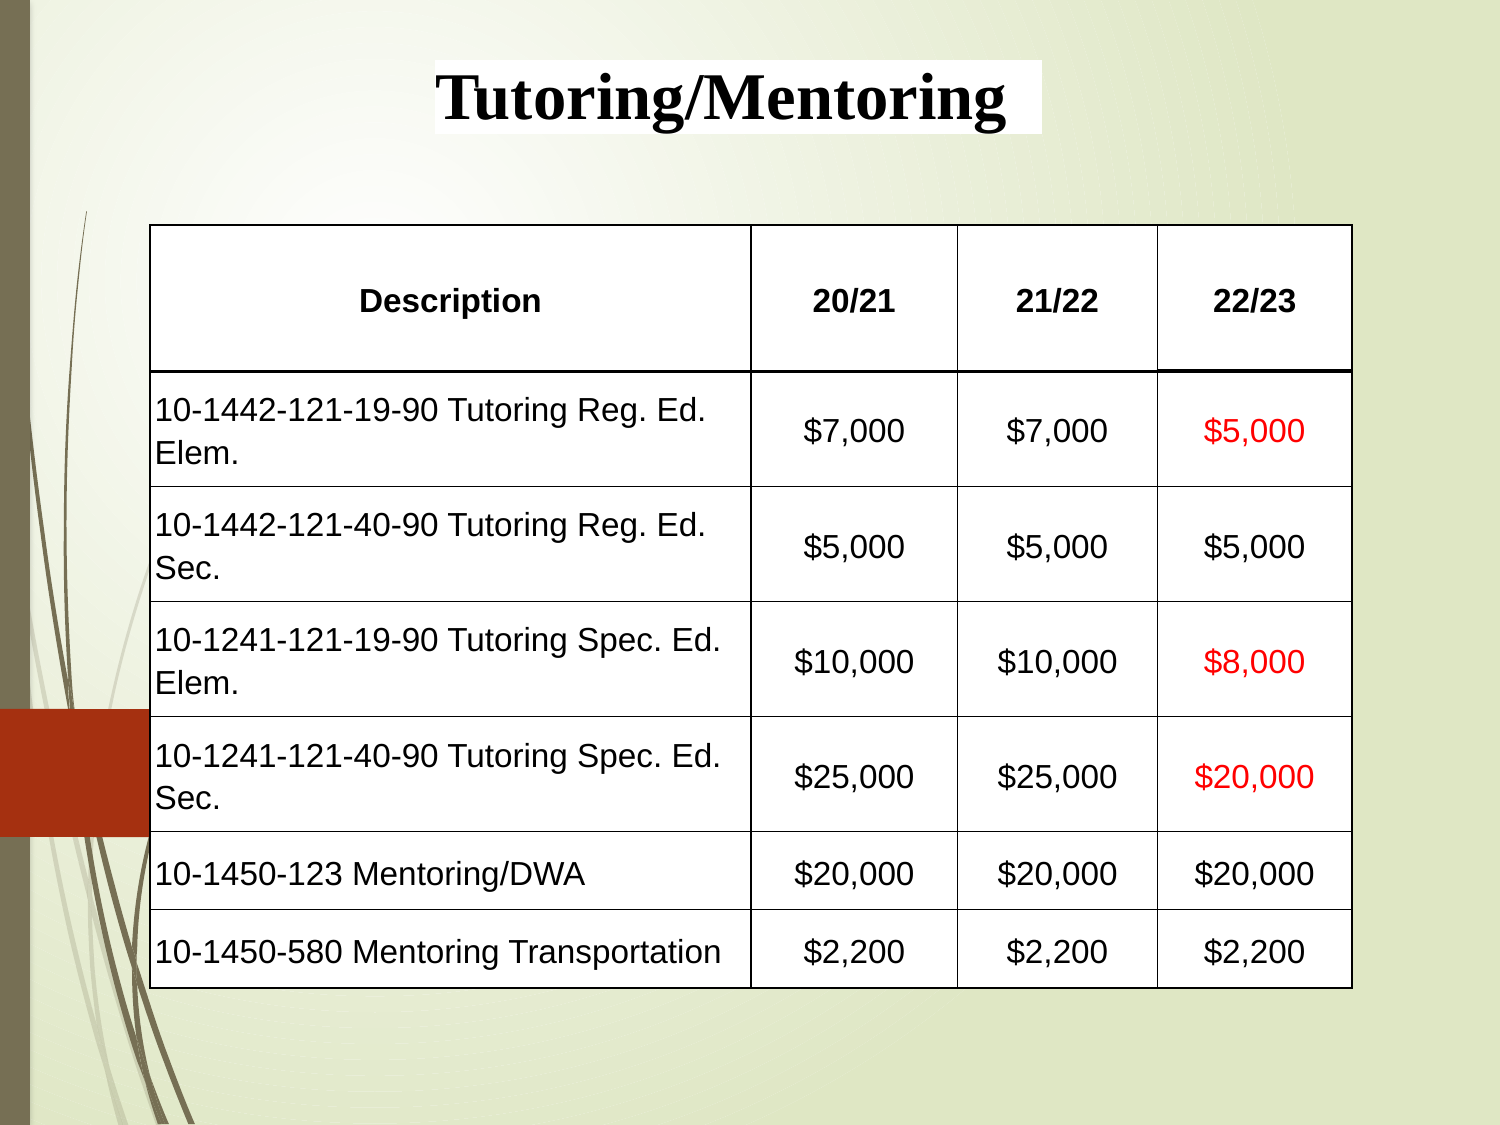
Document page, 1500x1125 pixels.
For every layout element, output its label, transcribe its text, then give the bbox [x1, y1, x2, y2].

table_cell $10,000 [752, 602, 957, 716]
table_cell $7,000 [752, 373, 957, 486]
table_header Description [151, 226, 750, 370]
table_cell $20,000 [958, 832, 1157, 909]
table_cell $7,000 [958, 373, 1157, 486]
table_cell $20,000 [752, 832, 957, 909]
table_cell $20,000 [1158, 832, 1351, 909]
table_cell $5,000 [958, 487, 1157, 601]
table_cell $2,200 [752, 910, 957, 987]
table_cell $2,200 [958, 910, 1157, 987]
table_cell $25,000 [958, 717, 1157, 831]
table_cell $10,000 [958, 602, 1157, 716]
table_cell $20,000 [1158, 717, 1351, 831]
table_cell $5,000 [752, 487, 957, 601]
table_cell 10-1450-123 Mentoring/DWA [151, 832, 750, 909]
table_cell 10-1442-121-40-90 Tutoring Reg. Ed. Sec. [151, 487, 750, 601]
table_header 22/23 [1158, 226, 1351, 369]
table_cell 10-1241-121-40-90 Tutoring Spec. Ed. Sec. [151, 717, 750, 831]
table_cell $5,000 [1158, 487, 1351, 601]
table_cell $25,000 [752, 717, 957, 831]
text_box Tutoring/Mentoring [70, 37, 1407, 148]
table_cell 10-1241-121-19-90 Tutoring Spec. Ed. Elem. [151, 602, 750, 716]
table_cell 10-1442-121-19-90 Tutoring Reg. Ed. Elem. [151, 373, 750, 486]
table_header 20/21 [752, 226, 957, 370]
table_cell 10-1450-580 Mentoring Transportation [151, 910, 750, 987]
table_cell $2,200 [1158, 910, 1351, 987]
table_cell $8,000 [1158, 602, 1351, 716]
table_header 21/22 [958, 226, 1157, 370]
table_cell $5,000 [1158, 373, 1351, 486]
